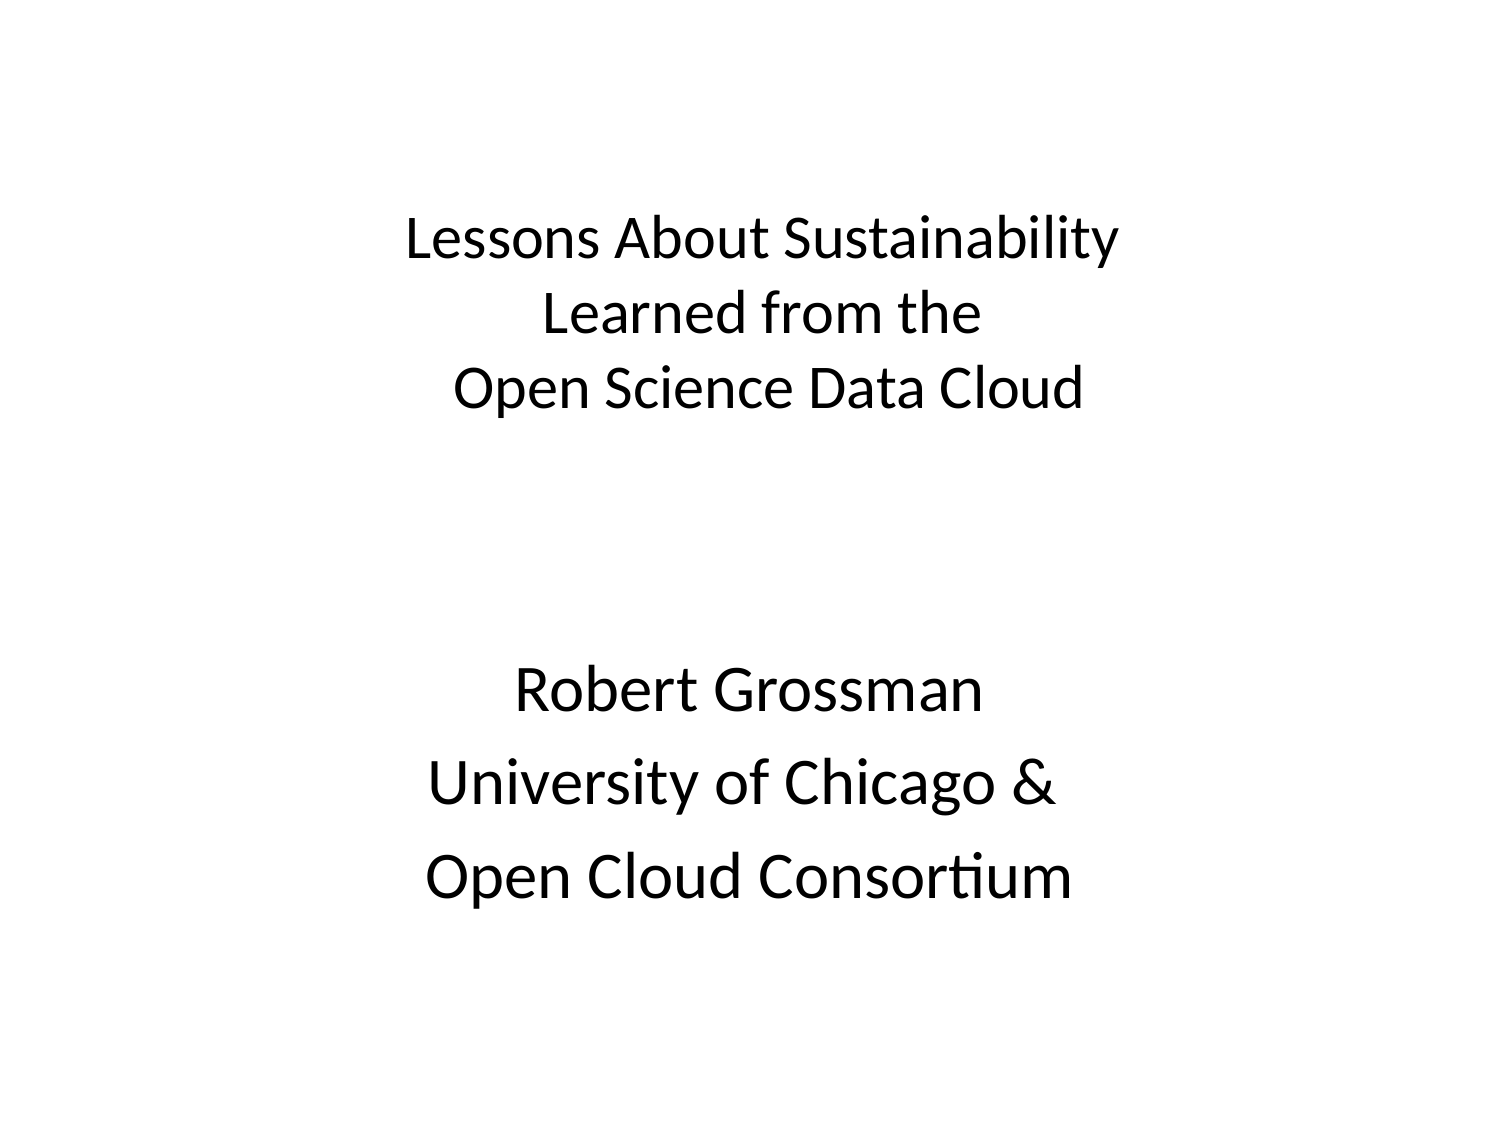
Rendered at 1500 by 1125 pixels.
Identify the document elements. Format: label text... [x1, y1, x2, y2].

subtitle Robert Grossman University of Chicago & Open Cloud Consortium [225, 637, 1275, 925]
title Lessons About Sustainability Learned from the Open Science Data Cloud [132, 188, 1408, 430]
